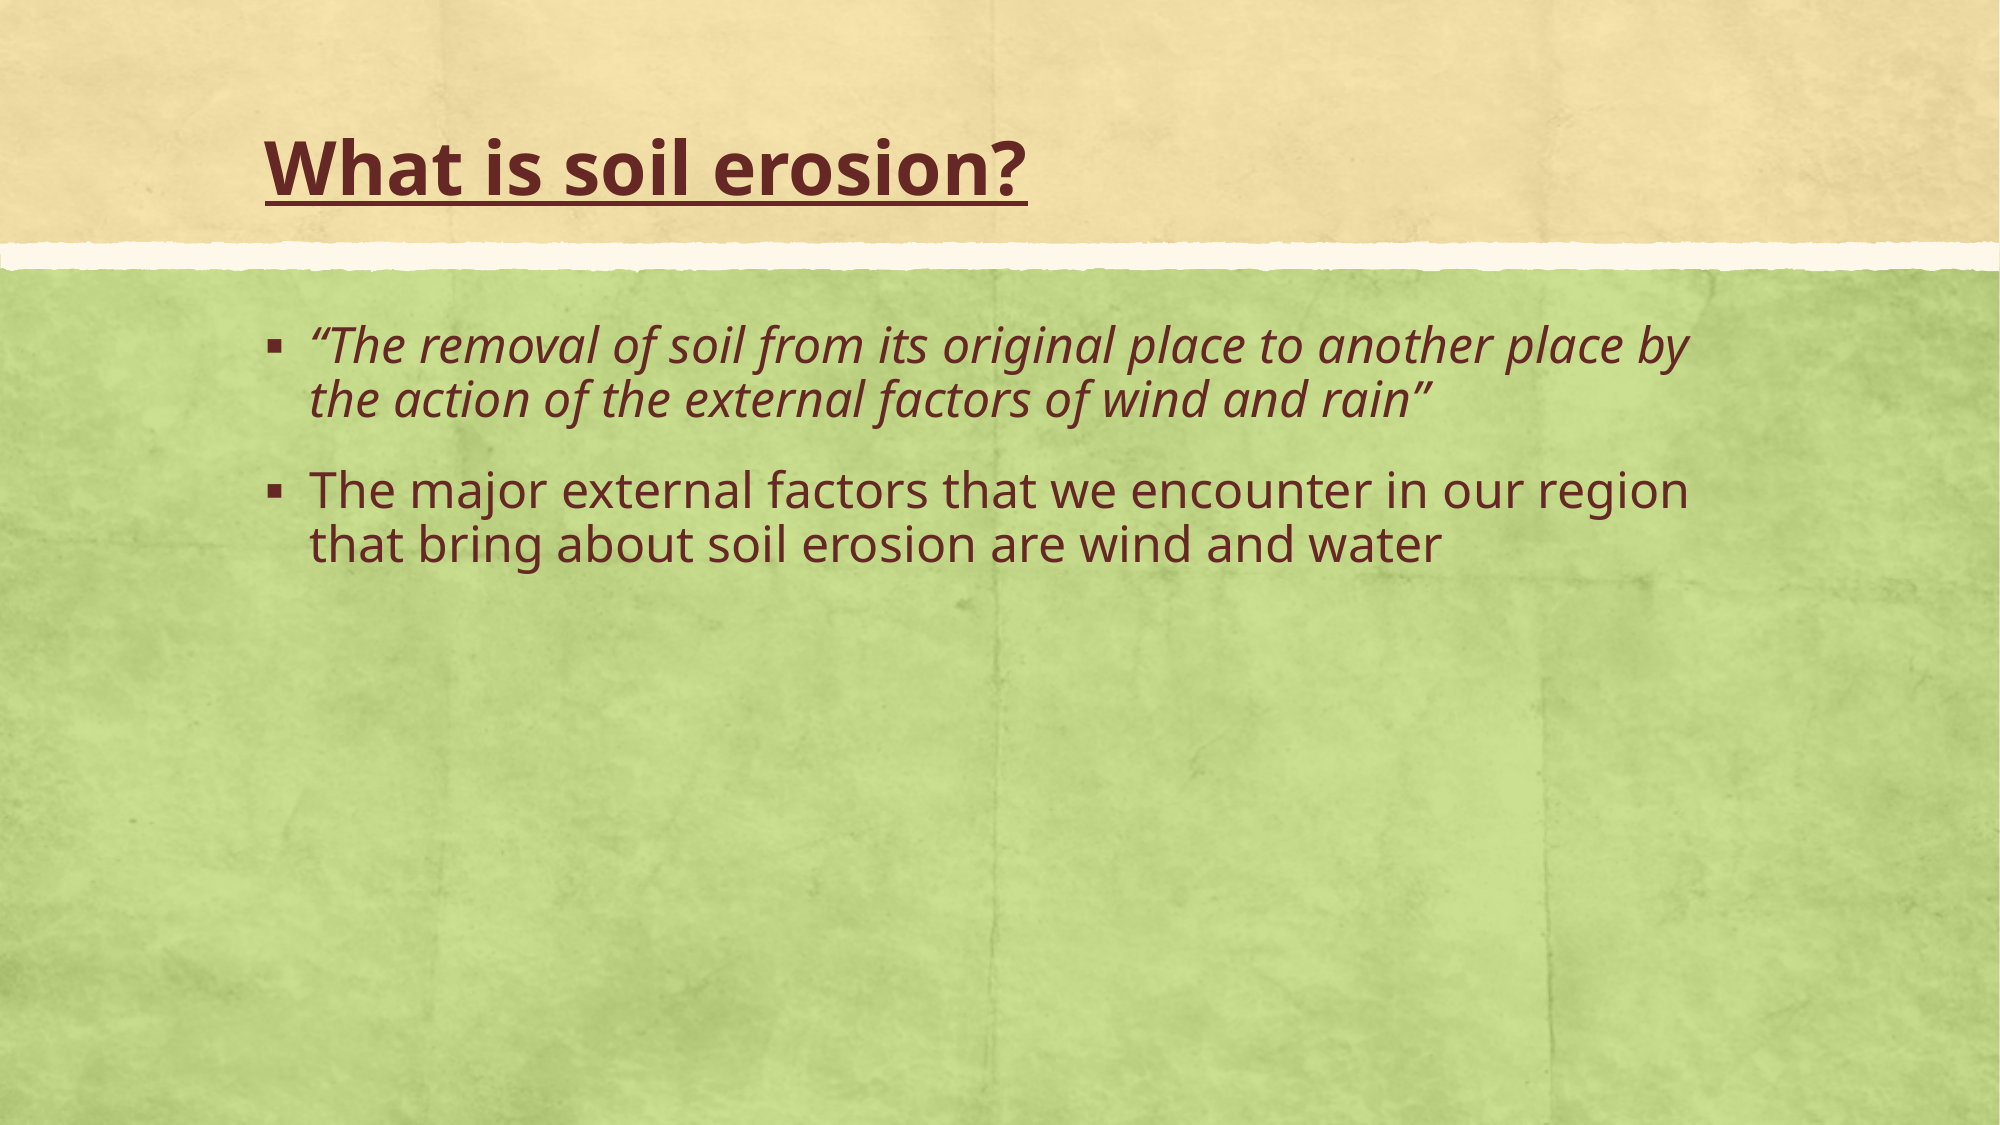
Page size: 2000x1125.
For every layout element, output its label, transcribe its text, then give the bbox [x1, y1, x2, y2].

list “The removal of soil from its original place to another place by the action of the external factors of wind and rain” The major external factors that we encounter in our region that bring about soil erosion are wind and water [249, 312, 1750, 1013]
title What is soil erosion? [249, 31, 1750, 219]
